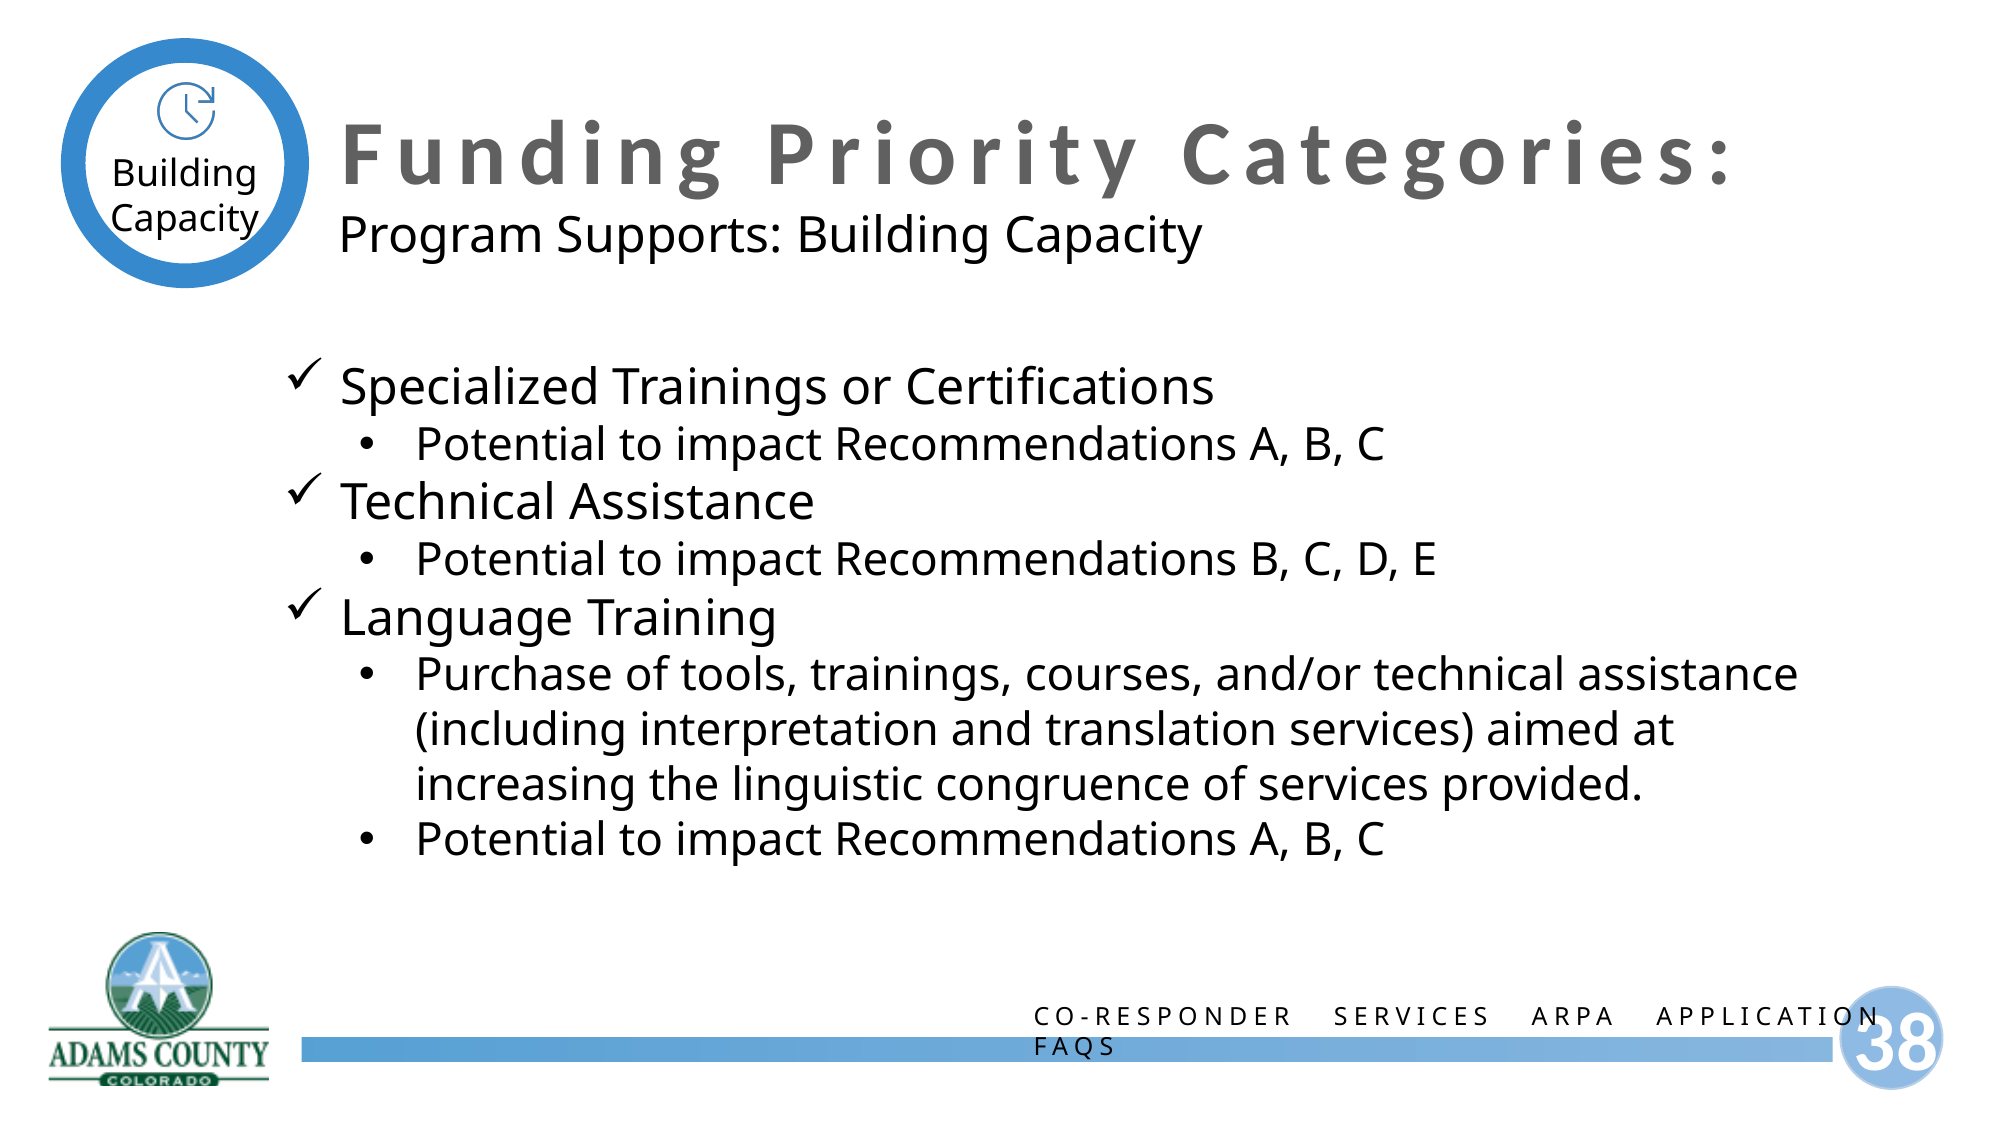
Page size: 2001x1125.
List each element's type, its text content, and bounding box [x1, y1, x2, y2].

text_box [57, 39, 312, 288]
text_box Program Supports: Building Capacity [323, 195, 1303, 270]
picture [148, 73, 224, 149]
text_box CO-RESPONDER SERVICES ARPA APPLICATION FAQS [1018, 1062, 1830, 1068]
picture [48, 932, 270, 1086]
text_box Specialized Trainings or Certifications Potential to impact Recommendations A, B, C Technical Assistance Potential to impact Recommendations B, C, D, E Language Training Purchase of tools, trainings, courses, and/or technical assistance (including interpretation and translation services) aimed at increasing the linguistic congruence of services provided. Potential to impact Recommendations A, B, C [268, 347, 1868, 873]
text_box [1830, 979, 1963, 1096]
text_box Funding Priority Categories: [327, 85, 1952, 211]
picture [301, 1037, 1830, 1062]
text_box CO-RESPONDER SERVICES ARPA APPLICATION FAQS [1018, 993, 1830, 1037]
